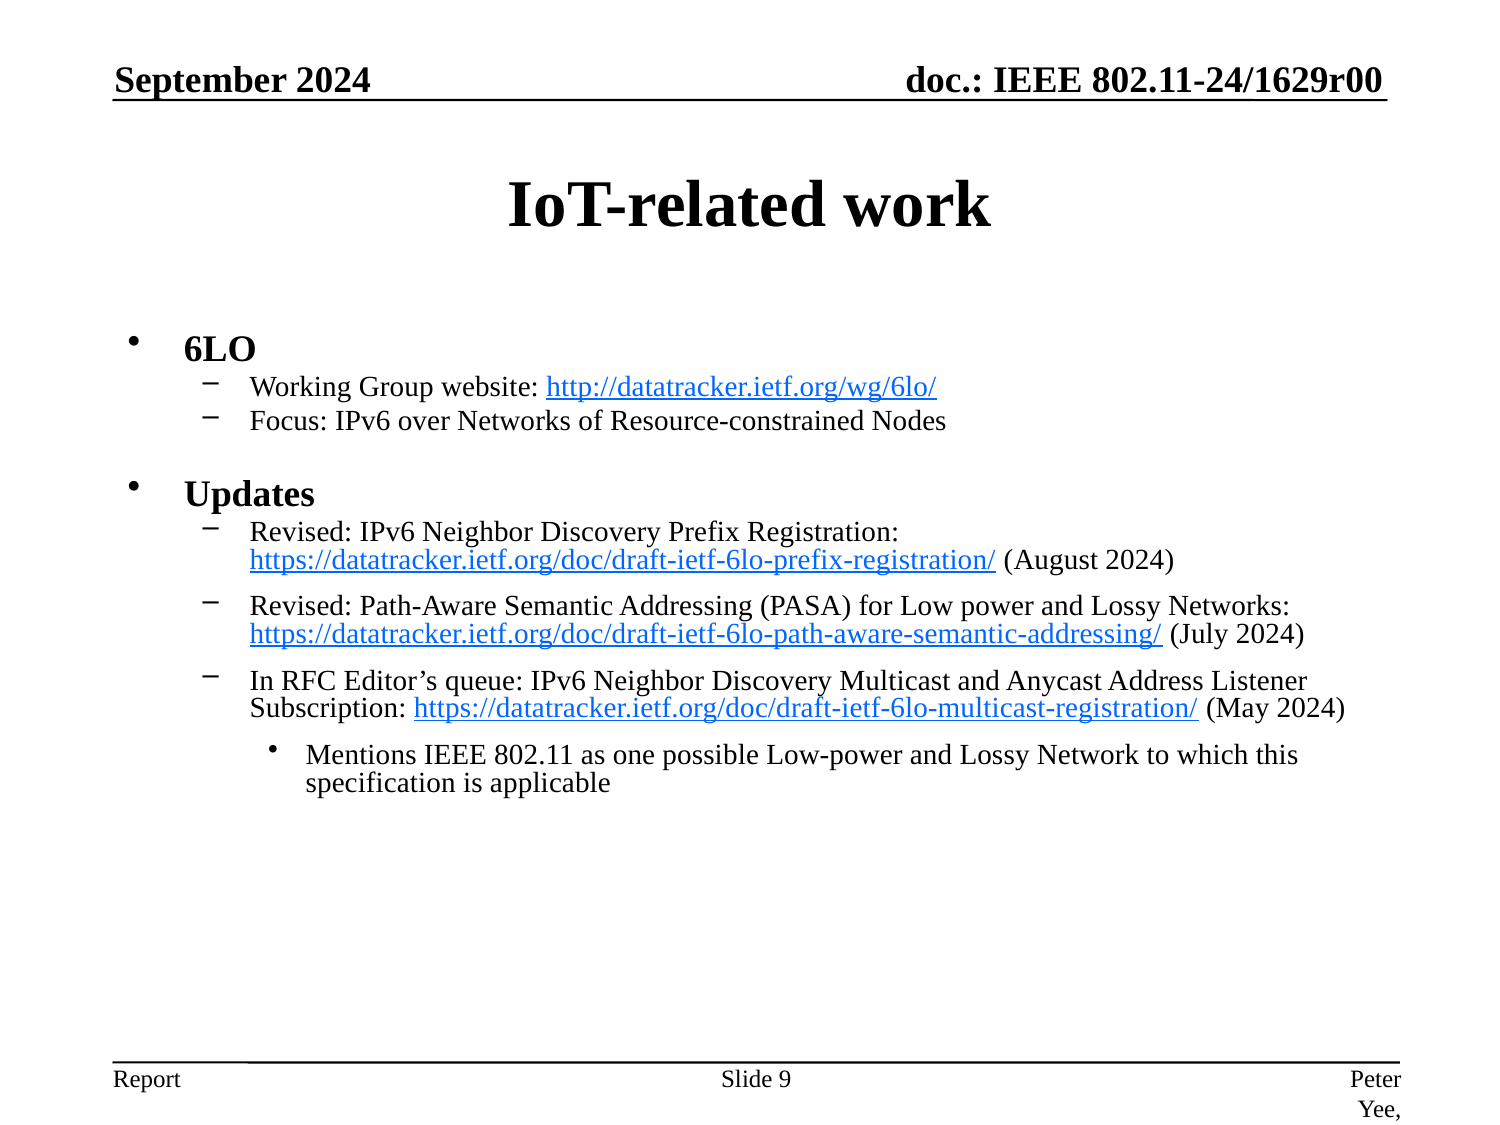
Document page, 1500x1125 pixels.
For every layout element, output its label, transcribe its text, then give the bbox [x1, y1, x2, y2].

footer Peter Yee, AKAYLA [1325, 1062, 1402, 1093]
list 6LO Working Group website: http://datatracker.ietf.org/wg/6lo/ Focus: IPv6 over Networks of Resource-constrained Nodes Updates Revised: IPv6 Neighbor Discovery Prefix Registration: https://datatracker.ietf.org/doc/draft-ietf-6lo-prefix-registration/ (August 2024) Revised: Path-Aware Semantic Addressing (PASA) for Low power and Lossy Networks: https://datatracker.ietf.org/doc/draft-ietf-6lo-path-aware-semantic-addressing/ (July 2024) In RFC Editor’s queue: IPv6 Neighbor Discovery Multicast and Anycast Address Listener Subscription: https://datatracker.ietf.org/doc/draft-ietf-6lo-multicast-registration/ (May 2024) Mentions IEEE 802.11 as one possible Low-power and Lossy Network to which this specification is applicable [112, 324, 1388, 1000]
slide_number Slide 9 [712, 1062, 800, 1093]
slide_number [114, 54, 425, 100]
title IoT-related work [112, 112, 1388, 288]
